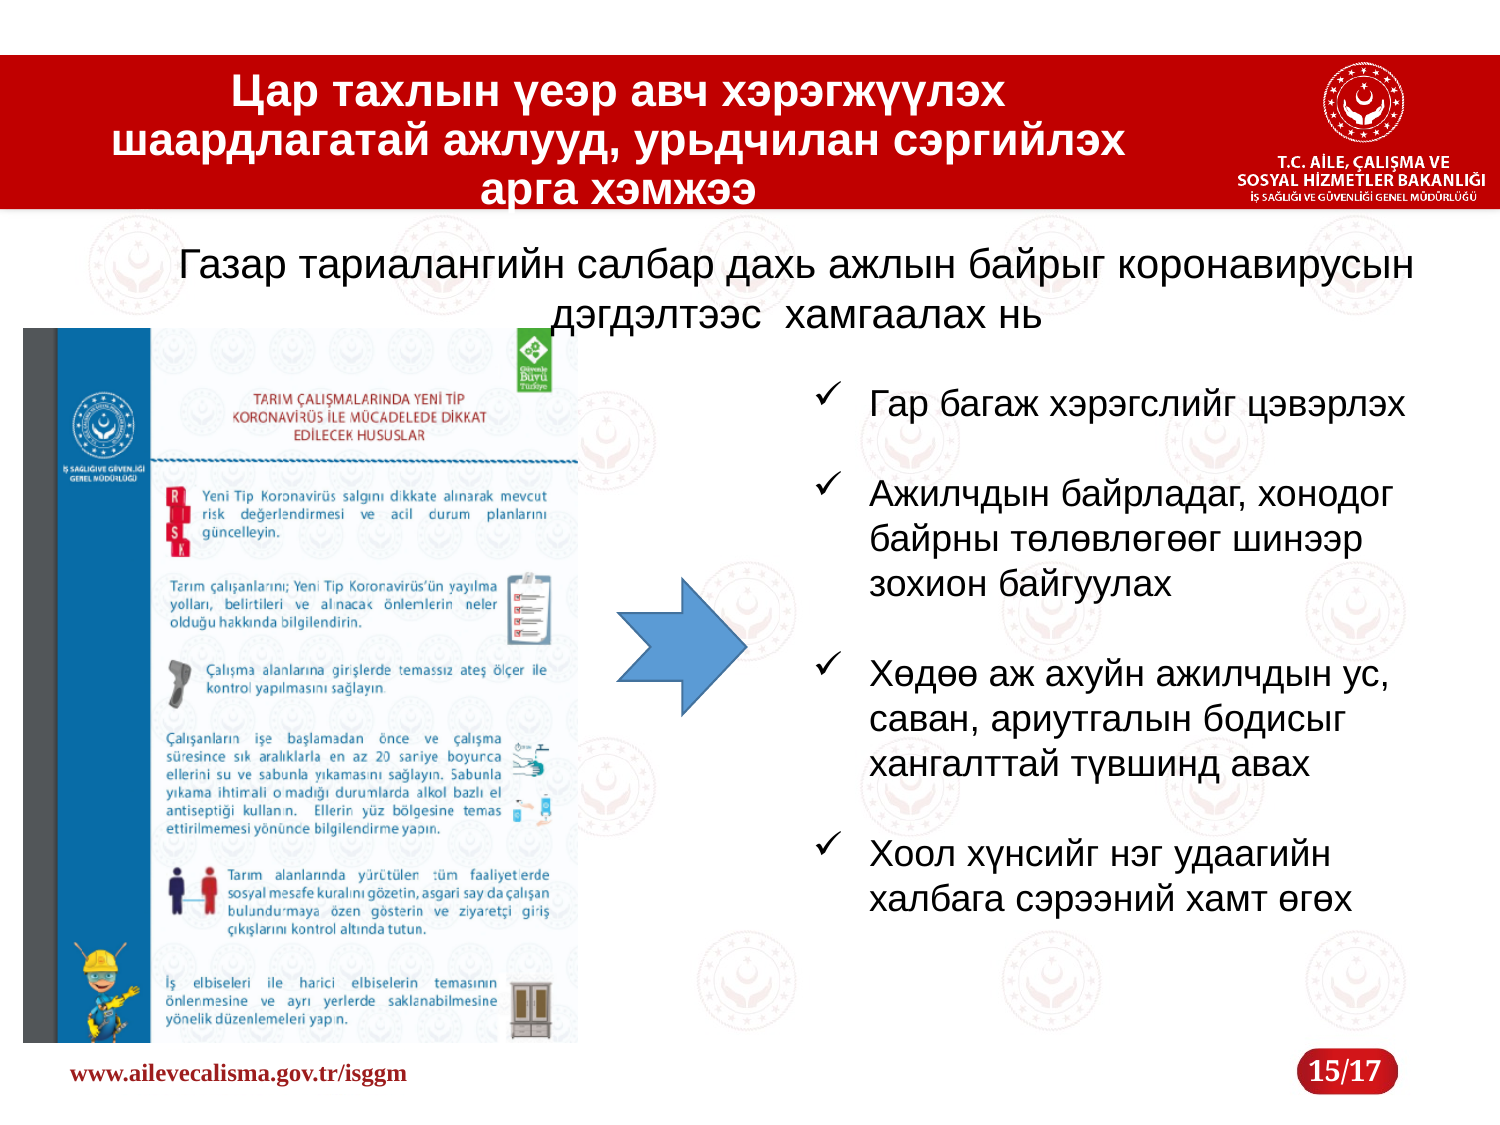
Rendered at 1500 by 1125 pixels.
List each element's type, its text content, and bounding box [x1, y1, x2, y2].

slide_number 15/17 [1059, 1042, 1397, 1103]
text_box Гар багаж хэрэгслийг цэвэрлэх Ажилчдын байрладаг, хонодог байрны төлөвлөгөөг шинээр зохион байгуулах Хөдөө аж ахуйн ажилчдын ус, саван, ариутгалын бодисыг хангалттай түвшинд авах Хоол хүнсийг нэг удаагийн халбага сэрээний хамт өгөх [798, 371, 1461, 927]
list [23, 328, 578, 1043]
picture [0, 210, 1500, 1125]
picture [0, 0, 1500, 55]
text_box Газар тариалангийн салбар дахь ажлын байрыг коронавирусын дэгдэлтээс хамгаалах нь [132, 229, 1461, 345]
picture [1237, 62, 1485, 203]
text_box [616, 576, 748, 718]
title Цар тахлын үеэр авч хэрэгжүүлэх шаардлагатай ажлууд, урьдчилан сэргийлэх арга хэмжээ [52, 39, 1185, 243]
